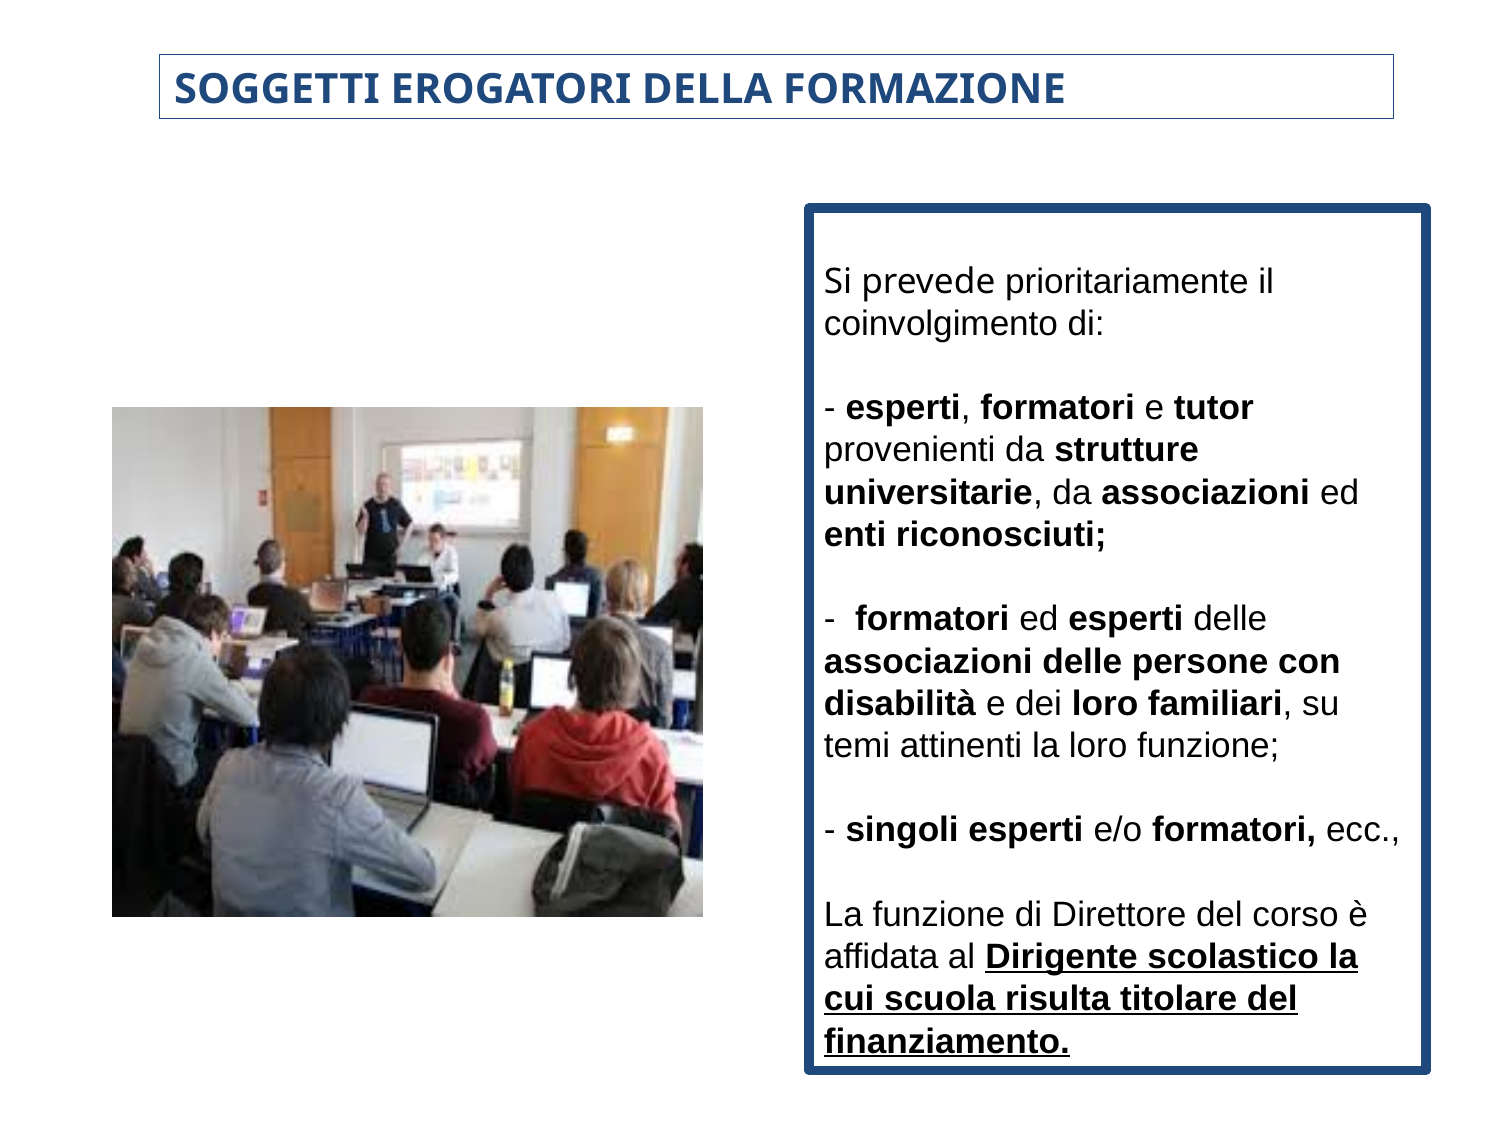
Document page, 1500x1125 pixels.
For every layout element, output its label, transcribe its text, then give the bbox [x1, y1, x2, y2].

title Si prevede prioritariamente il coinvolgimento di: - esperti, formatori e tutor provenienti da strutture universitarie, da associazioni ed enti riconosciuti; - formatori ed esperti delle associazioni delle persone con disabilità e dei loro familiari, su temi attinenti la loro funzione; - singoli esperti e/o formatori, ecc., La funzione di Direttore del corso è affidata al Dirigente scolastico la cui scuola risulta titolare del finanziamento. [809, 208, 1427, 1071]
text_box SOGGETTI EROGATORI DELLA FORMAZIONE [159, 54, 1394, 119]
picture [111, 407, 703, 918]
